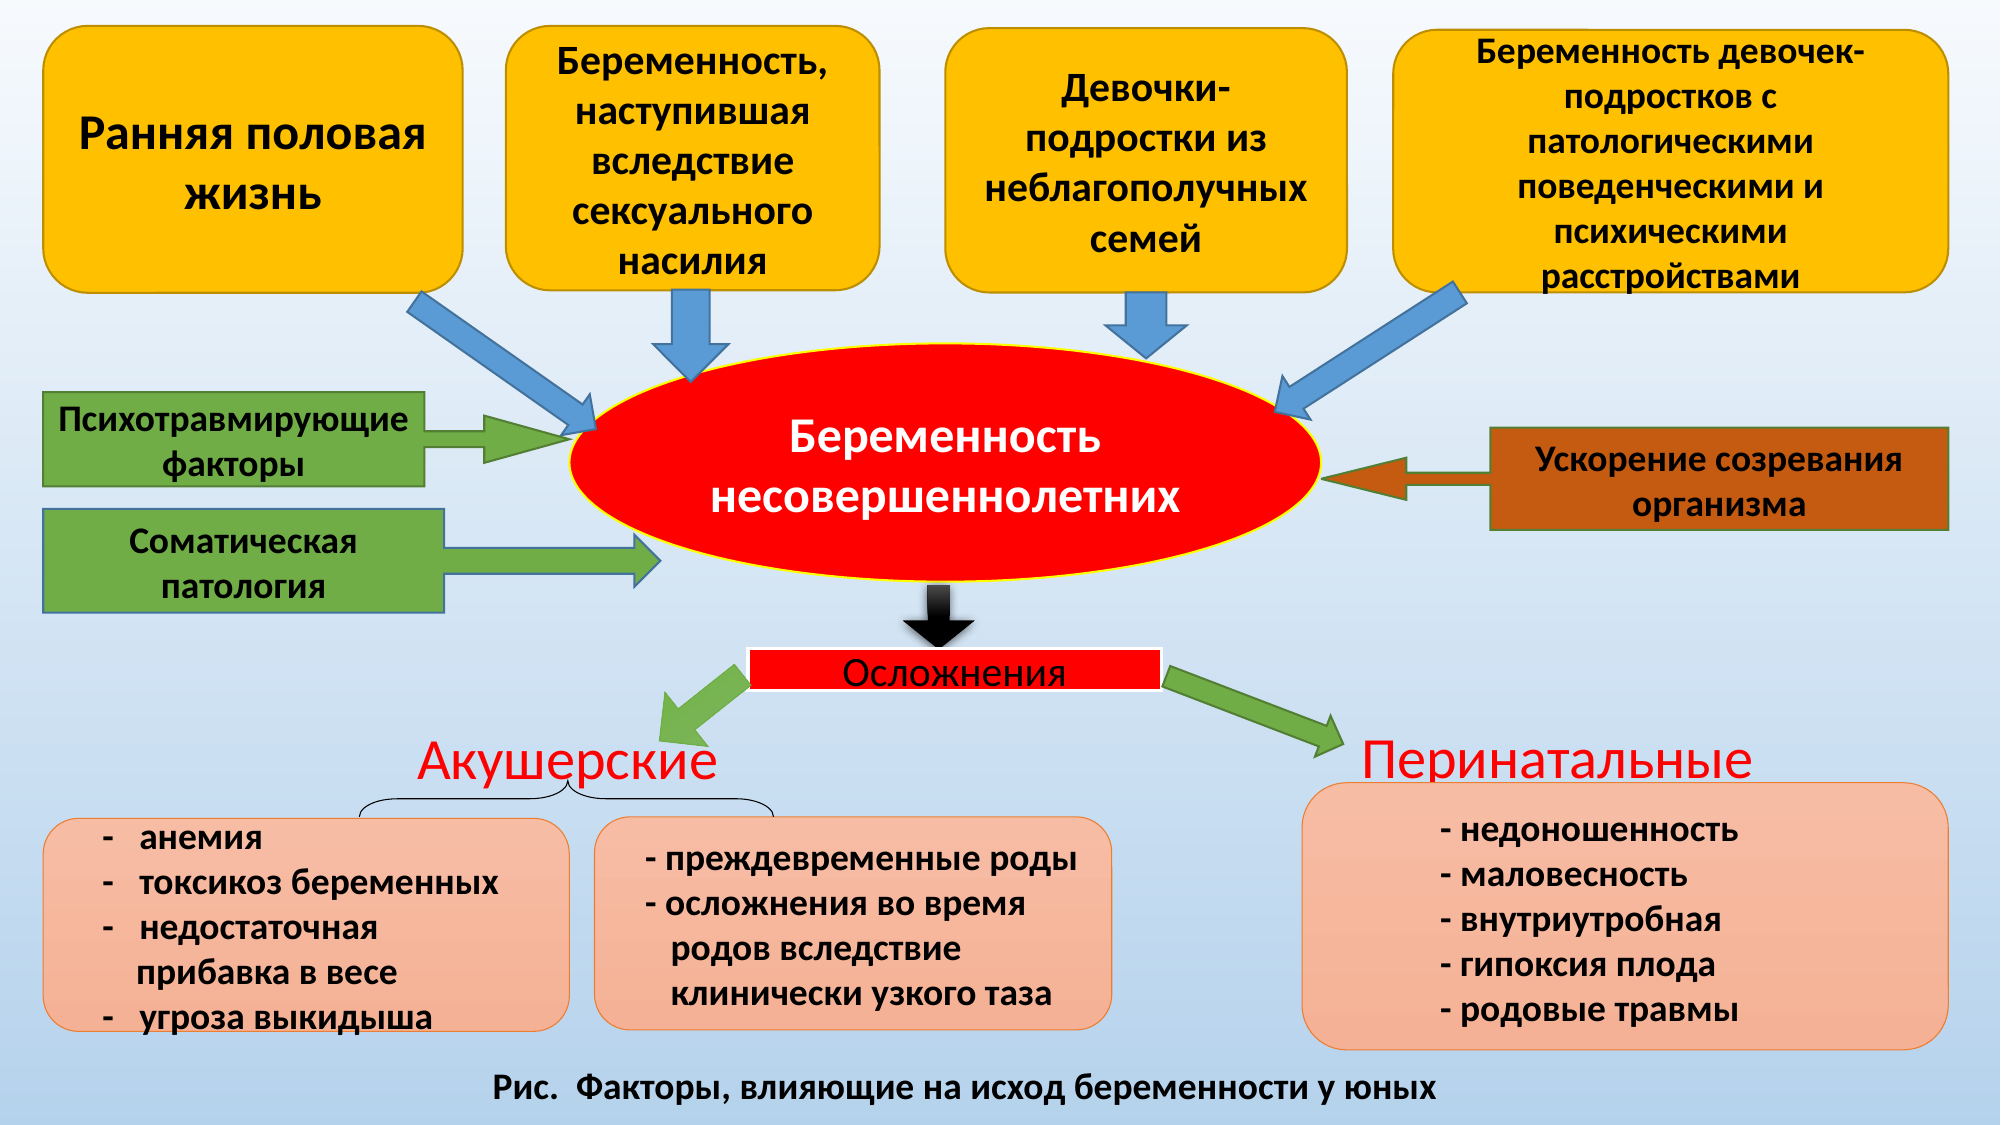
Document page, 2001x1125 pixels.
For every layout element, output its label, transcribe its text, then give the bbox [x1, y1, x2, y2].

text_box Акушерские [402, 714, 761, 799]
text_box - анемия - токсикоз беременных - недостаточная прибавка в весе - угроза выкидыша [42, 817, 570, 1032]
text_box - недоношенность - маловесность - внутриутробная - гипоксия плода - родовые травмы [1301, 782, 1949, 1051]
text_box - преждевременные роды - осложнения во время родов вследствие клинически узкого таза [593, 816, 1113, 1031]
text_box Ускорение созревания организма [1320, 426, 1950, 531]
text_box Ранняя половая жизнь [42, 24, 464, 294]
text_box [662, 663, 752, 714]
text_box [358, 778, 775, 817]
text_box [1161, 664, 1345, 759]
text_box Беременность девочек-подростков с патологическими поведенческими и психическими расстройствами [1392, 28, 1950, 294]
text_box Осложнения [746, 647, 1163, 692]
text_box [1102, 291, 1190, 360]
text_box Соматическая патология [42, 507, 662, 614]
text_box Перинатальные [1346, 712, 1792, 782]
text_box [650, 288, 731, 384]
text_box Рис. Факторы, влияющие на исход беременности у юных [188, 1054, 1554, 1115]
text_box Девочки-подростки из неблагополучных семей [944, 27, 1349, 294]
text_box Психотравмирующие факторы [42, 391, 574, 488]
text_box Беременность несовершеннолетних [568, 342, 1323, 583]
text_box [405, 289, 598, 436]
text_box [1273, 280, 1469, 422]
text_box Беременность, наступившая вследствие сексуального насилия [504, 24, 881, 292]
text_box [902, 584, 975, 647]
